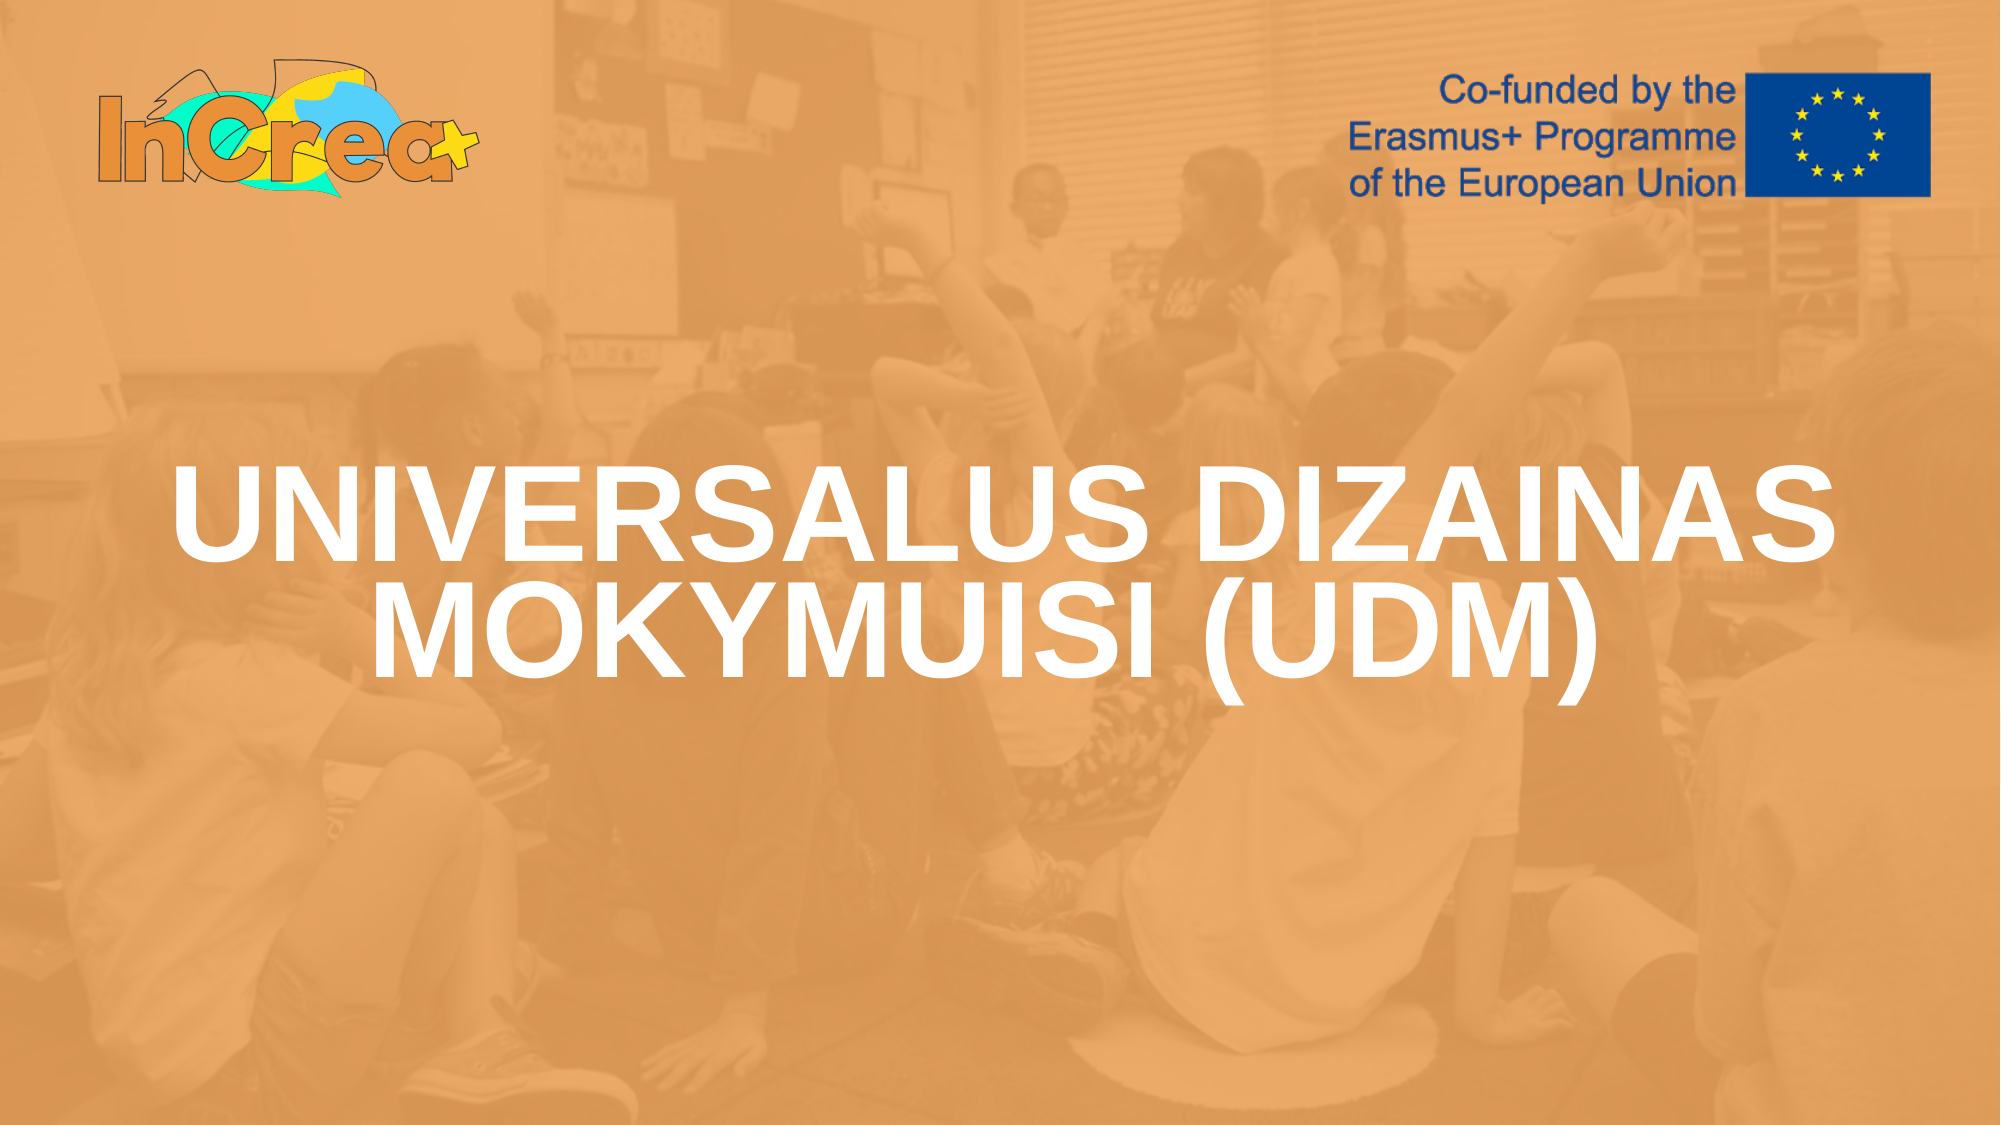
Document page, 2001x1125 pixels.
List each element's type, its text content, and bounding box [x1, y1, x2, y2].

text_box UNIVERSALUS DIZAINAS MOKYMUISI (UDM) [142, 461, 1869, 956]
picture [1331, 69, 1944, 209]
picture [93, 52, 482, 203]
